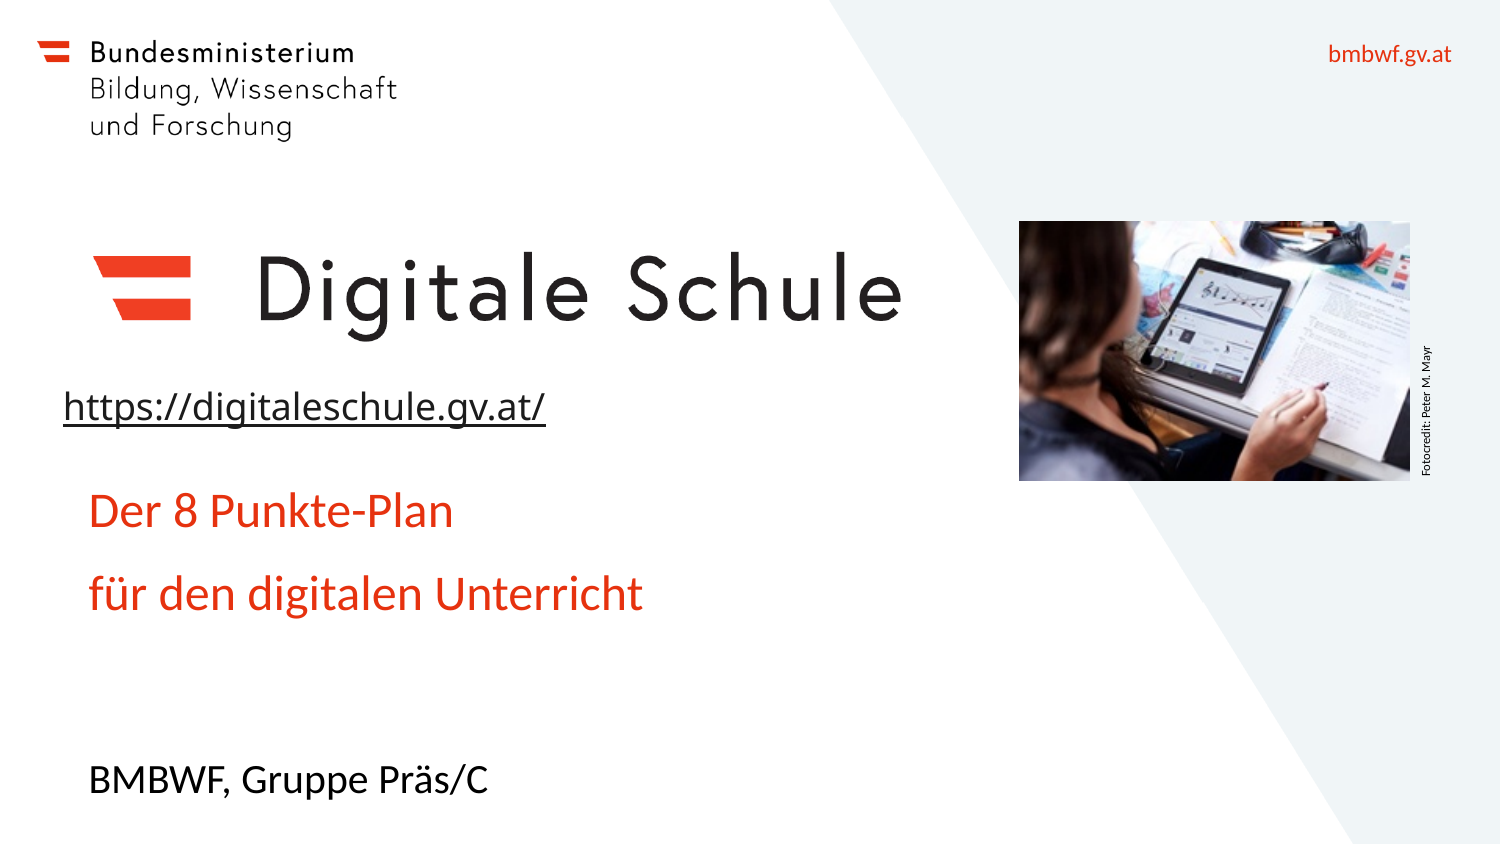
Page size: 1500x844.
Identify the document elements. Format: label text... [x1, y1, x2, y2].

text_box https://digitaleschule.gv.at/ [48, 375, 561, 442]
text_box Fotocredit: Peter M. Mayr [1410, 216, 1441, 492]
title Der 8 Punkte-Plan für den digitalen Unterricht [88, 165, 1456, 621]
text_box BMBWF, Gruppe Präs/C [88, 443, 1398, 621]
picture [0, 0, 1500, 844]
